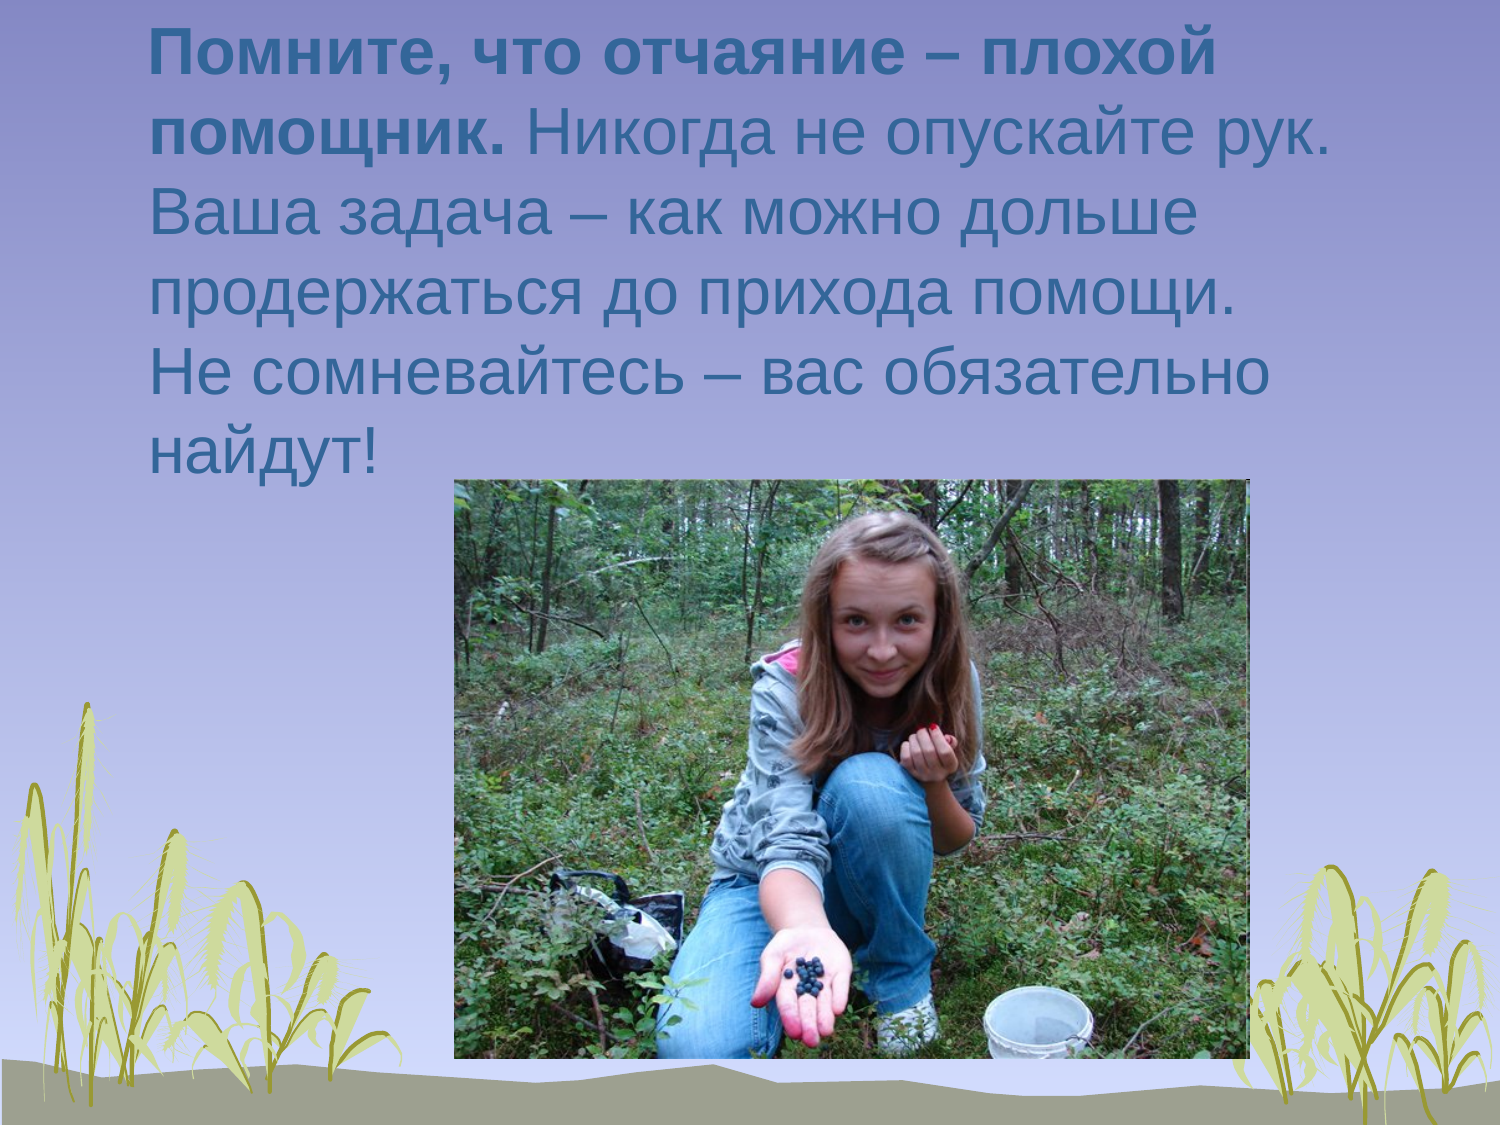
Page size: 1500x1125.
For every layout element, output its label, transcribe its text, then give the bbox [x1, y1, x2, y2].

picture [454, 479, 1251, 1059]
list Помните, что отчаяние – плохой помощник. Никогда не опускайте рук. Ваша задача – как можно дольше продержаться до прихода помощи. Не сомневайтесь – вас обязательно найдут! [76, 0, 1353, 676]
